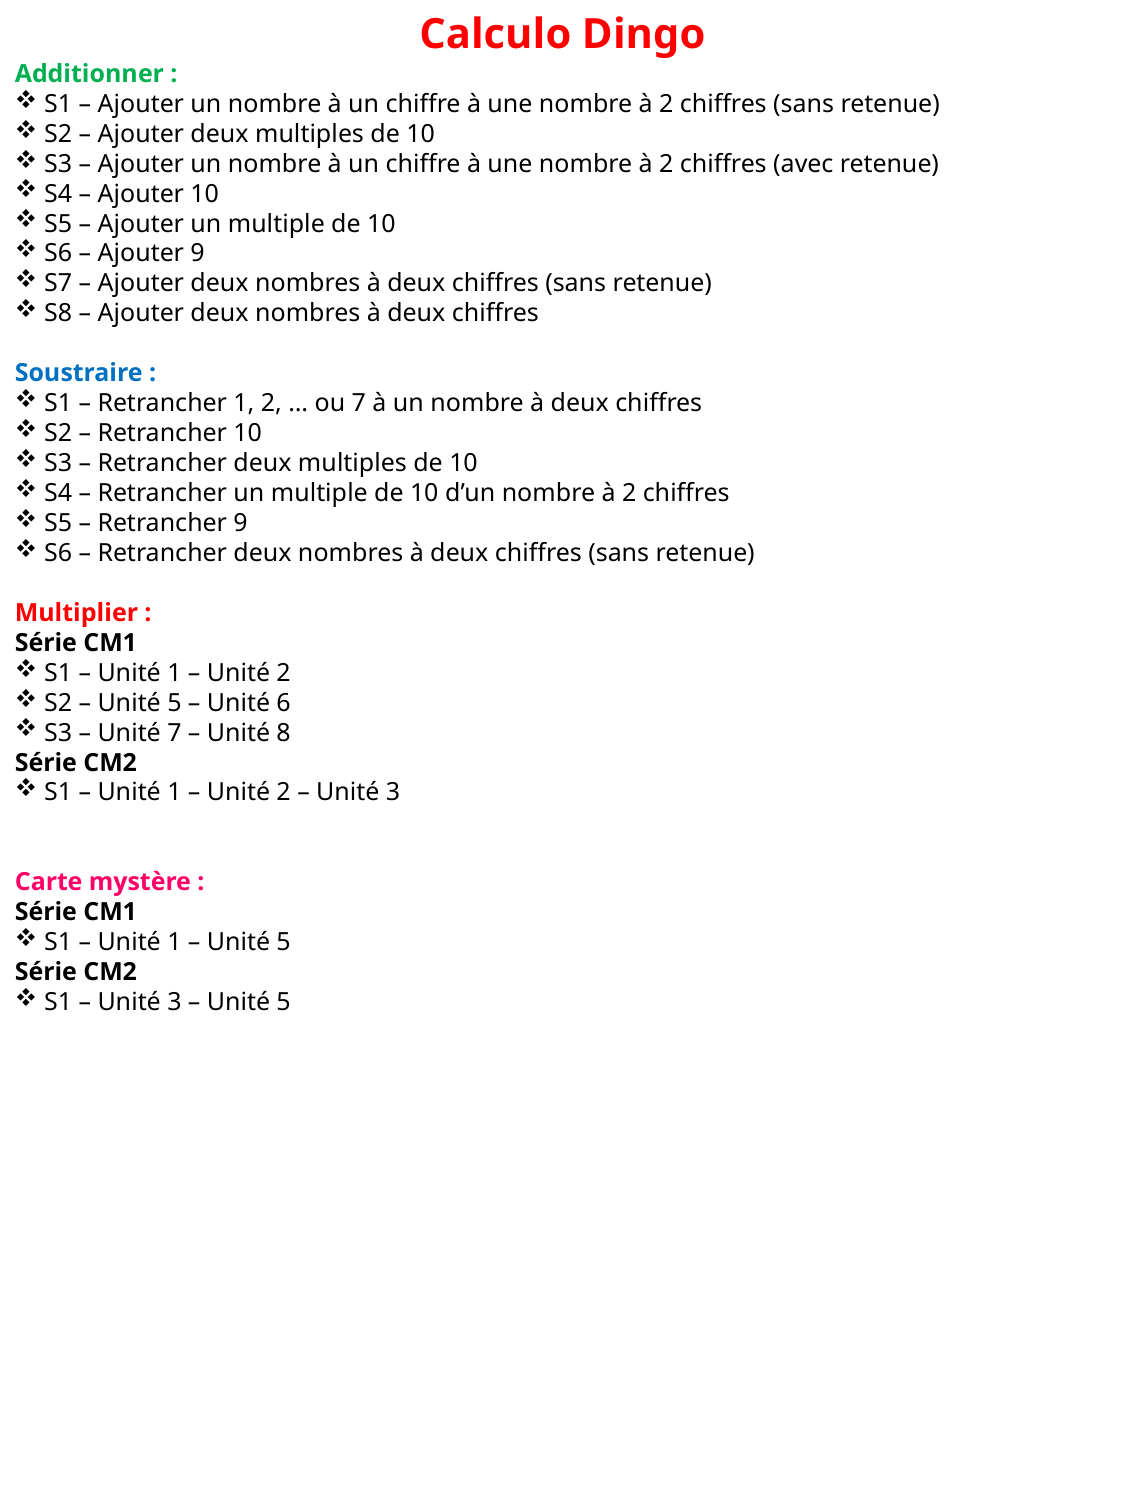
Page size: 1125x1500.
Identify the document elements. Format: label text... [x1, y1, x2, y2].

text_box Calculo Dingo Additionner : S1 – Ajouter un nombre à un chiffre à une nombre à 2 chiffres (sans retenue) S2 – Ajouter deux multiples de 10 S3 – Ajouter un nombre à un chiffre à une nombre à 2 chiffres (avec retenue) S4 – Ajouter 10 S5 – Ajouter un multiple de 10 S6 – Ajouter 9 S7 – Ajouter deux nombres à deux chiffres (sans retenue) S8 – Ajouter deux nombres à deux chiffres Soustraire : S1 – Retrancher 1, 2, … ou 7 à un nombre à deux chiffres S2 – Retrancher 10 S3 – Retrancher deux multiples de 10 S4 – Retrancher un multiple de 10 d’un nombre à 2 chiffres S5 – Retrancher 9 S6 – Retrancher deux nombres à deux chiffres (sans retenue) Multiplier : Série CM1 S1 – Unité 1 – Unité 2 S2 – Unité 5 – Unité 6 S3 – Unité 7 – Unité 8 Série CM2 S1 – Unité 1 – Unité 2 – Unité 3 Carte mystère : Série CM1 S1 – Unité 1 – Unité 5 Série CM2 S1 – Unité 3 – Unité 5 [0, 0, 1125, 1053]
